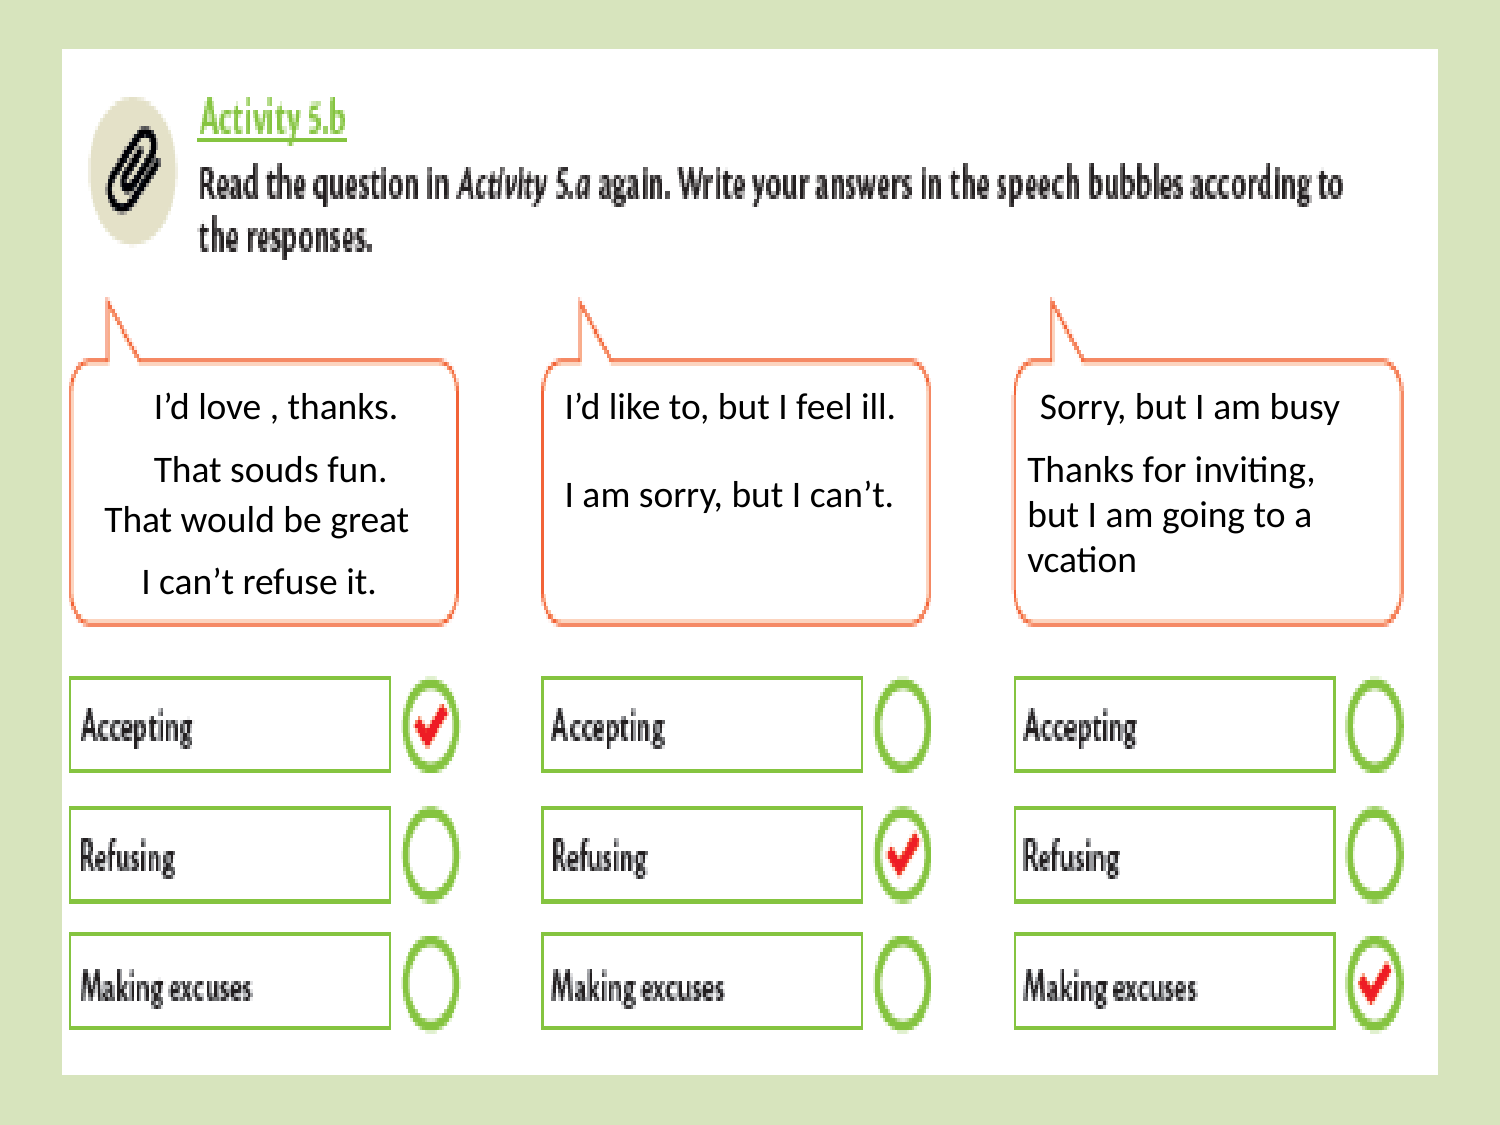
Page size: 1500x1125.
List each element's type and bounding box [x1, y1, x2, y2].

picture [62, 49, 1438, 1076]
